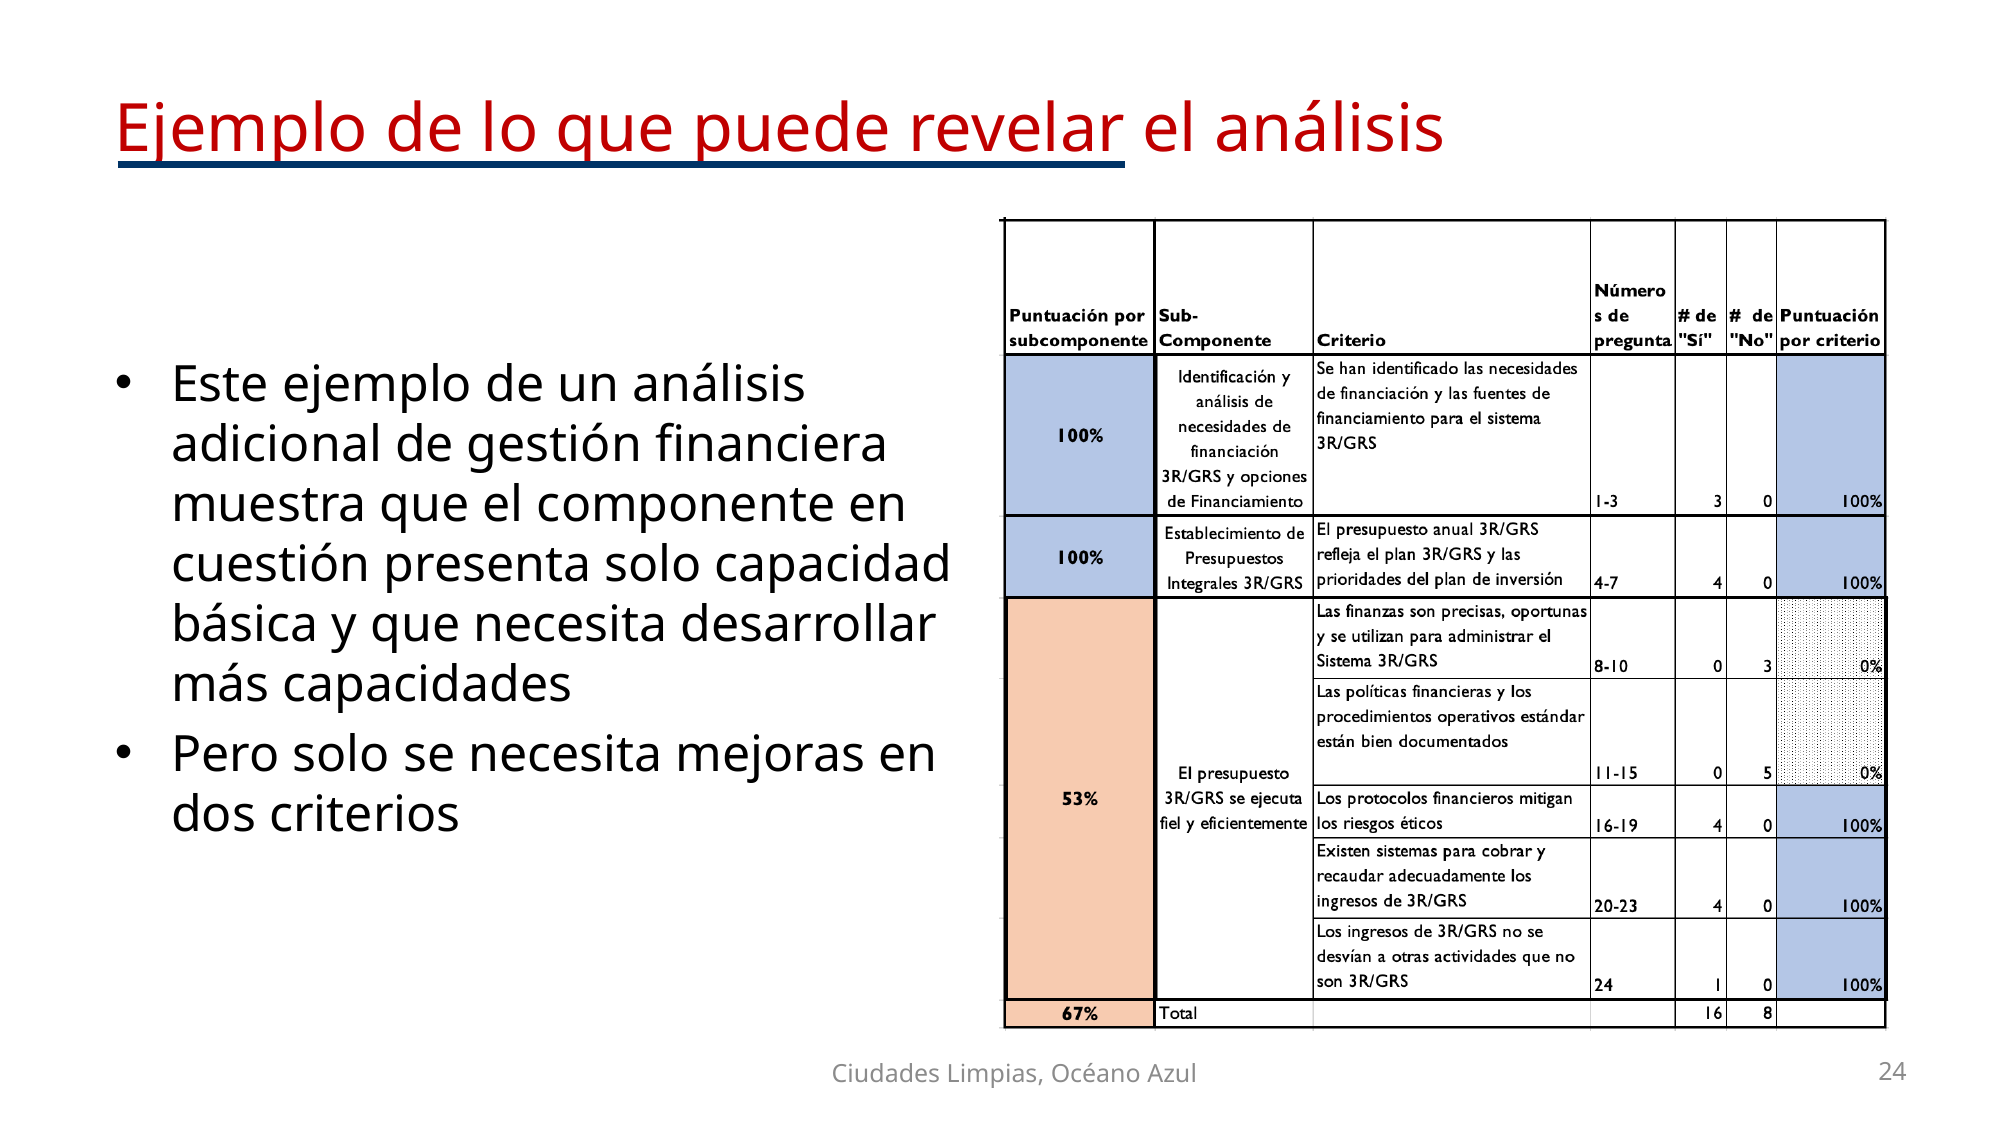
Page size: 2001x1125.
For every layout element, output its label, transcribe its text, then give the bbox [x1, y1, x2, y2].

picture [999, 217, 1890, 1031]
list Este ejemplo de un análisis adicional de gestión financiera muestra que el componente en cuestión presenta solo capacidad básica y que necesita desarrollar más capacidades Pero solo se necesita mejoras en dos criterios [99, 243, 984, 1005]
footer Ciudades Limpias, Océano Azul [429, 1042, 1600, 1103]
text_box 24 [1830, 1042, 1955, 1103]
title Ejemplo de lo que puede revelar el análisis [99, 39, 1900, 210]
